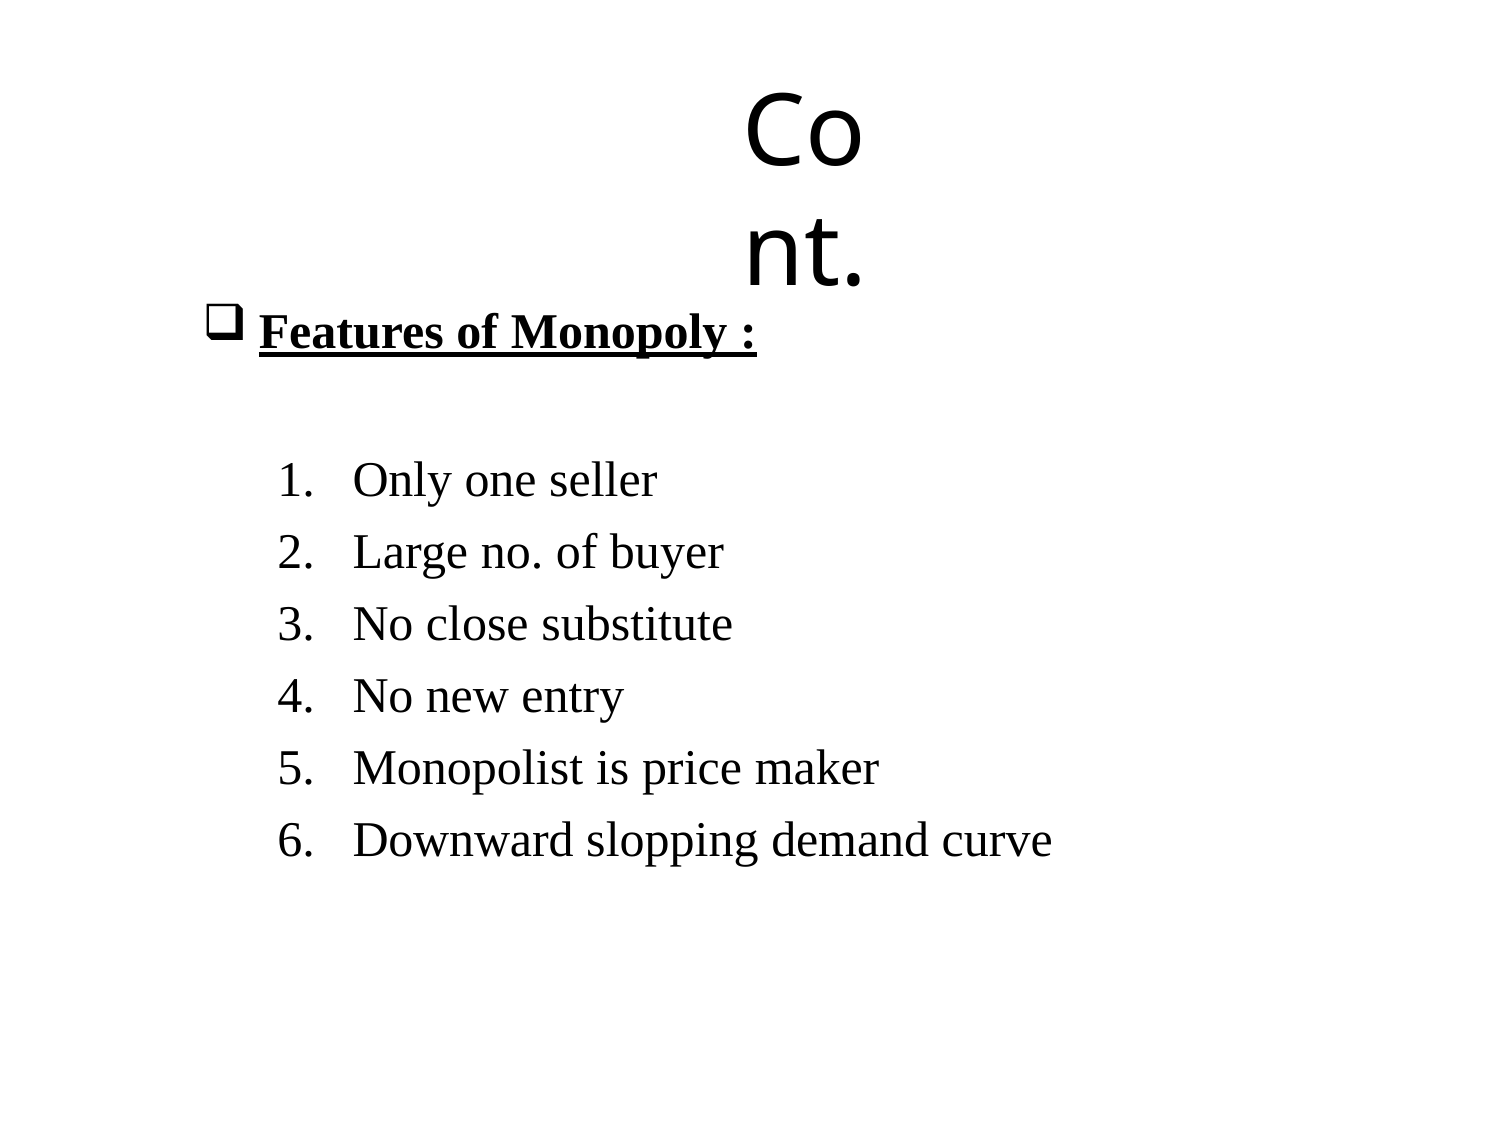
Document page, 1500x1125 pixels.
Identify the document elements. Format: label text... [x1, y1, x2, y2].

text_box Features of Monopoly : Only one seller Large no. of buyer No close substitute No new entry Monopolist is price maker Downward slopping demand curve [200, 296, 1056, 867]
title Cont. [589, 63, 911, 296]
